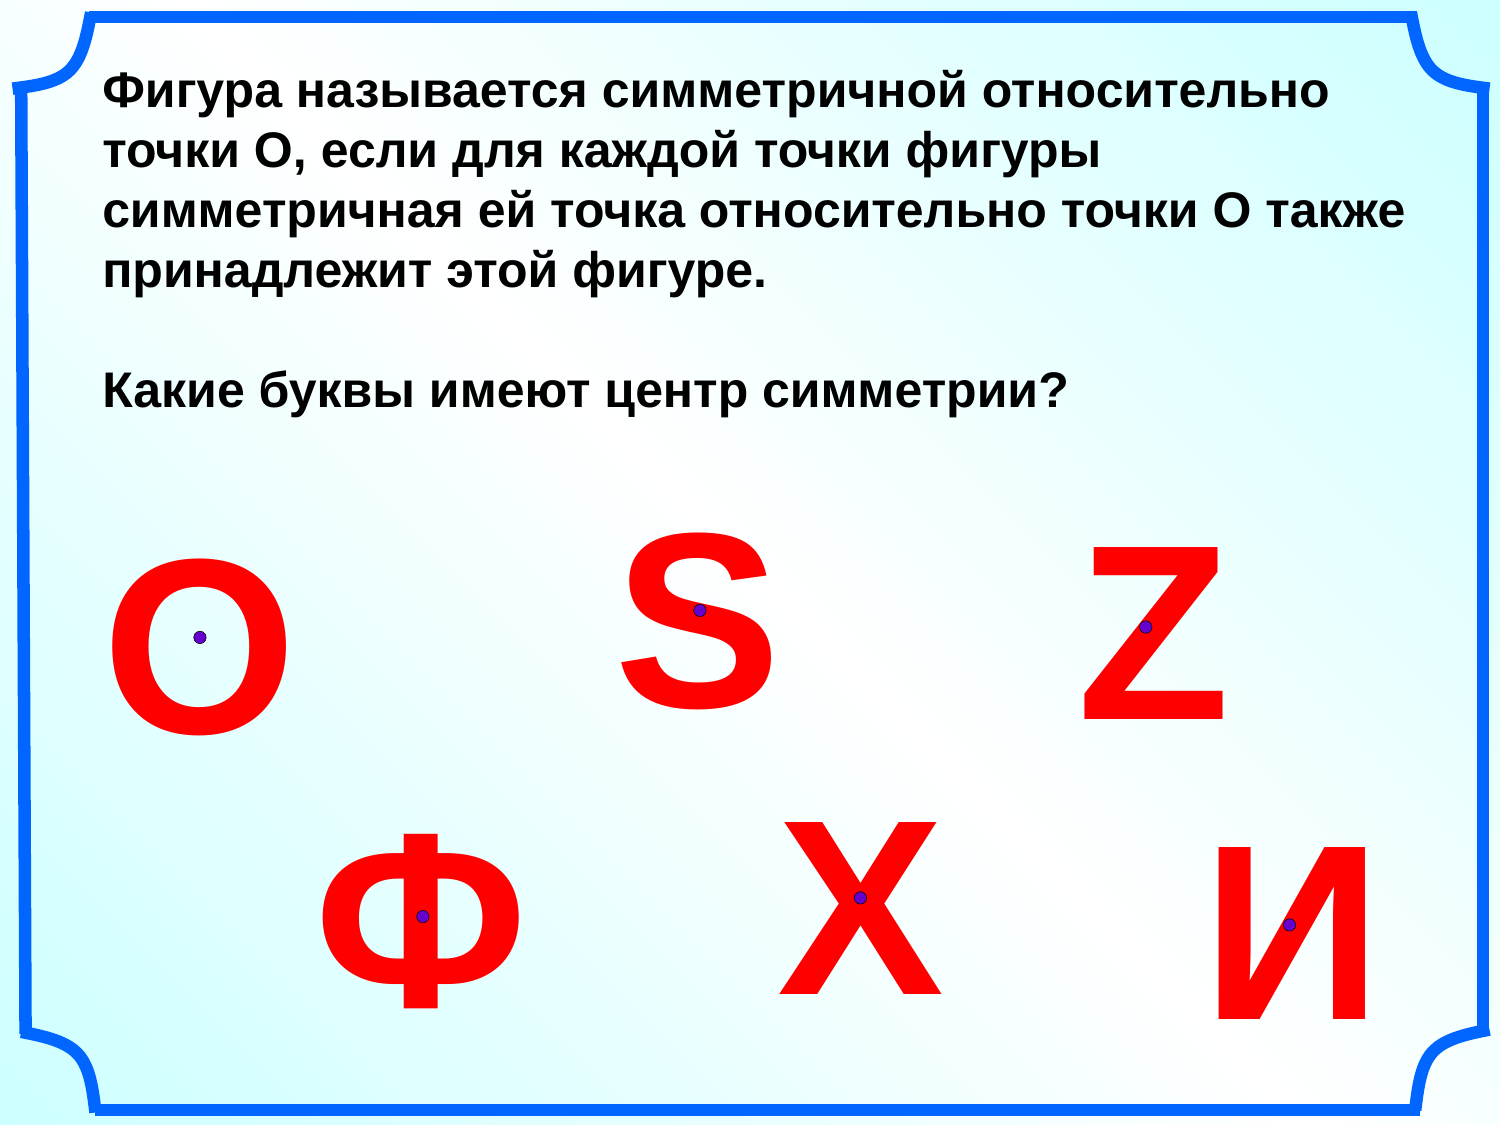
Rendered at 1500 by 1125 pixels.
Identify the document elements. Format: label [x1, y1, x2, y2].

text_box [12, 12, 1490, 1113]
